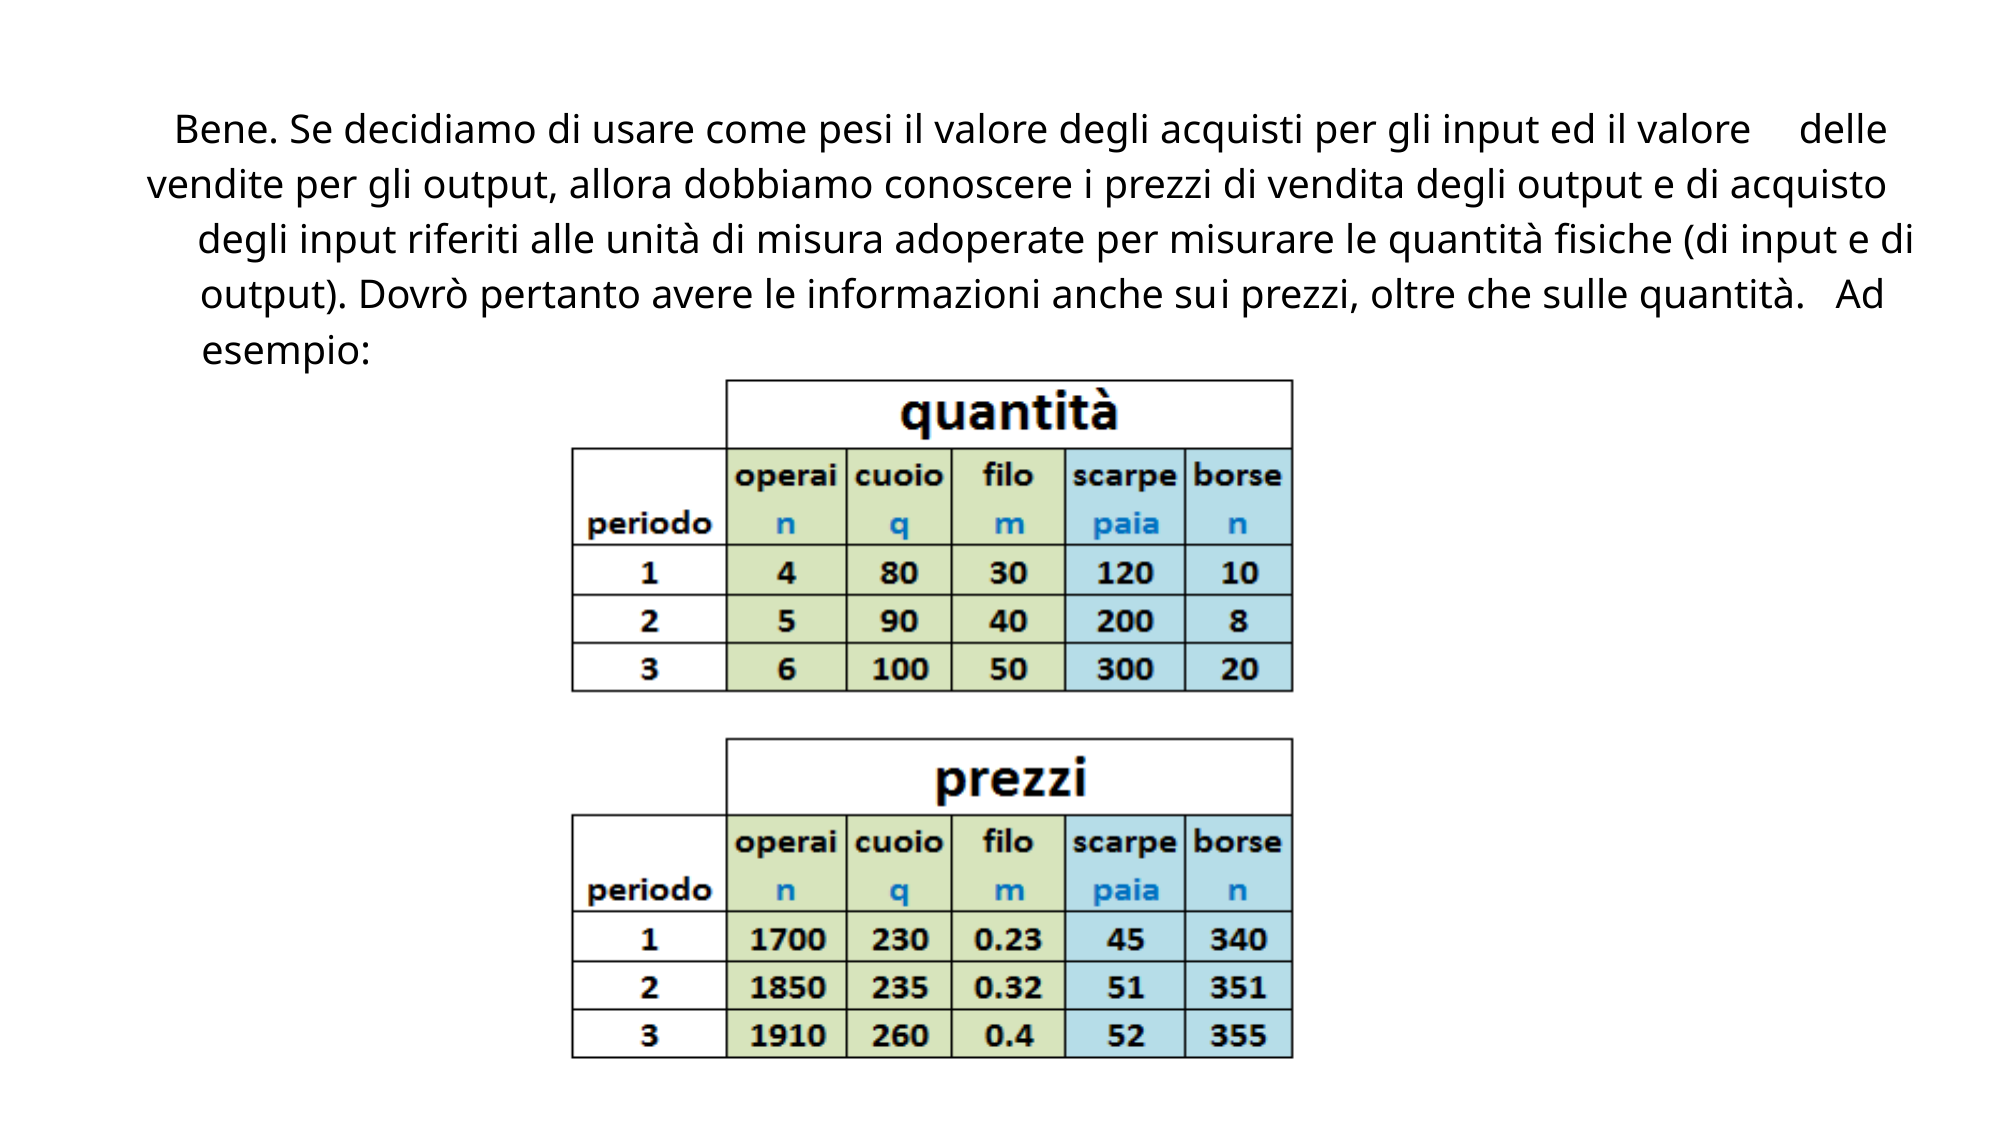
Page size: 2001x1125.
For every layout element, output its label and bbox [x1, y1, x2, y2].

text_box [128, 103, 1931, 417]
picture [557, 417, 1311, 1071]
